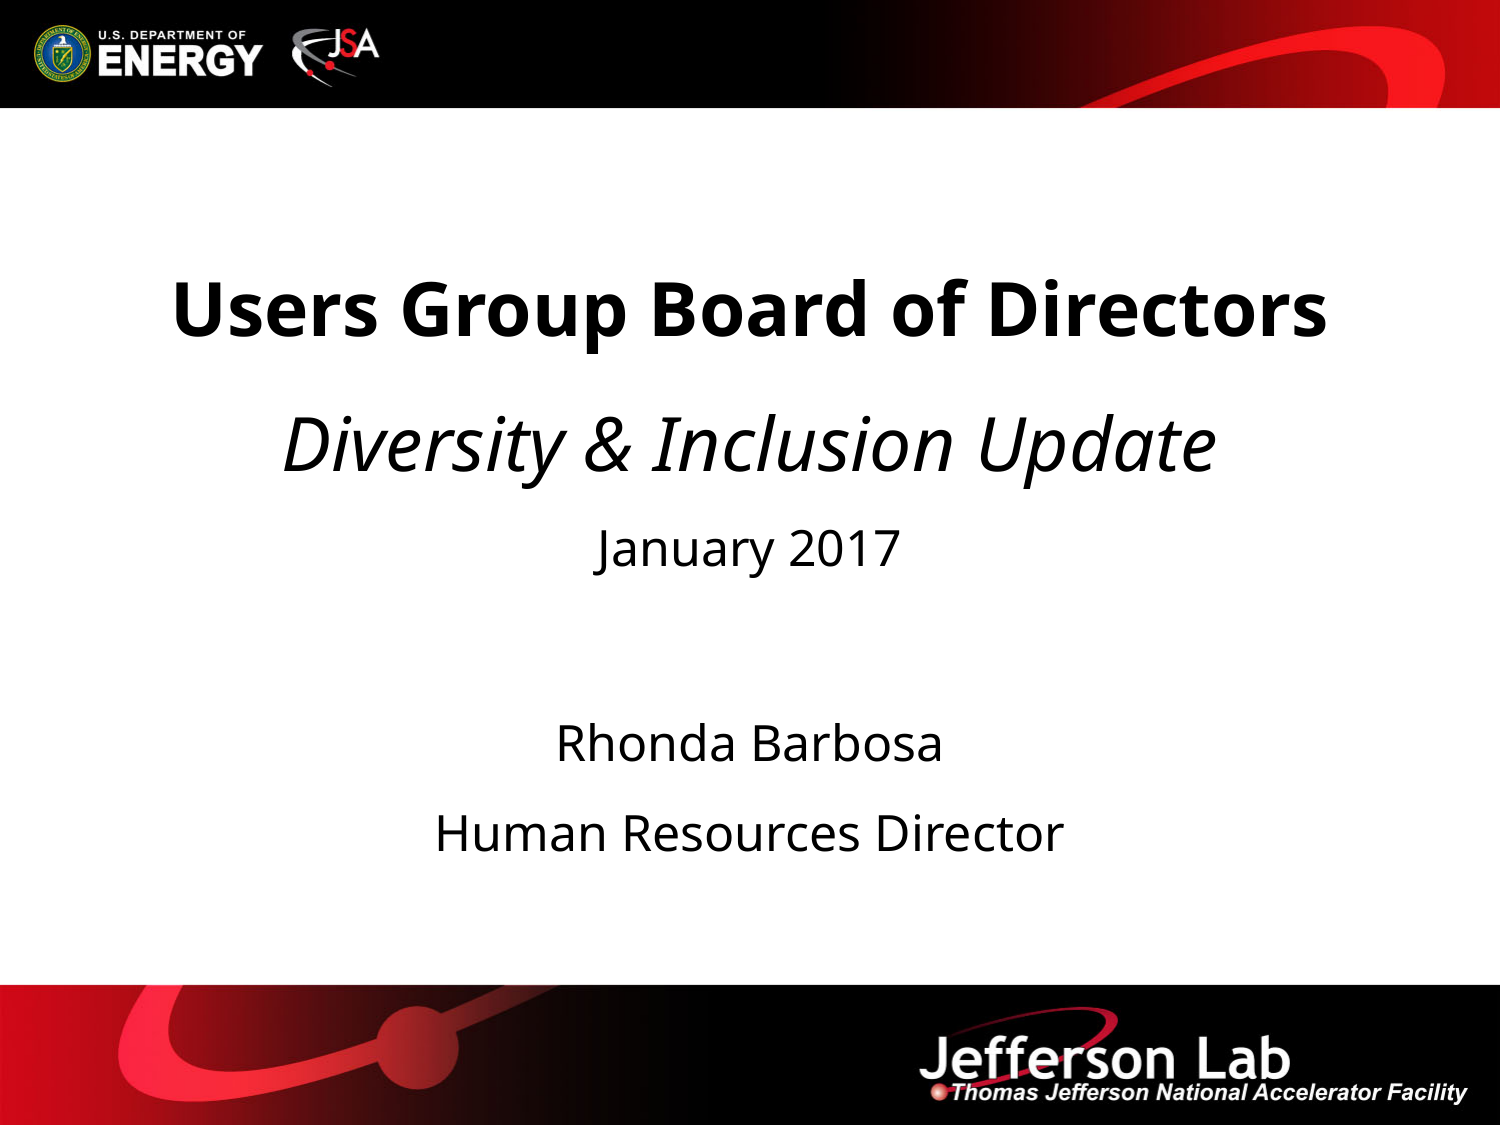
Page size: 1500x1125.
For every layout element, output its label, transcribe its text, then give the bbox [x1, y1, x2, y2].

picture [0, 0, 1500, 1125]
title Users Group Board of Directors Diversity & Inclusion Update January 2017 Rhonda Barbosa Human Resources Director [112, 137, 1388, 941]
